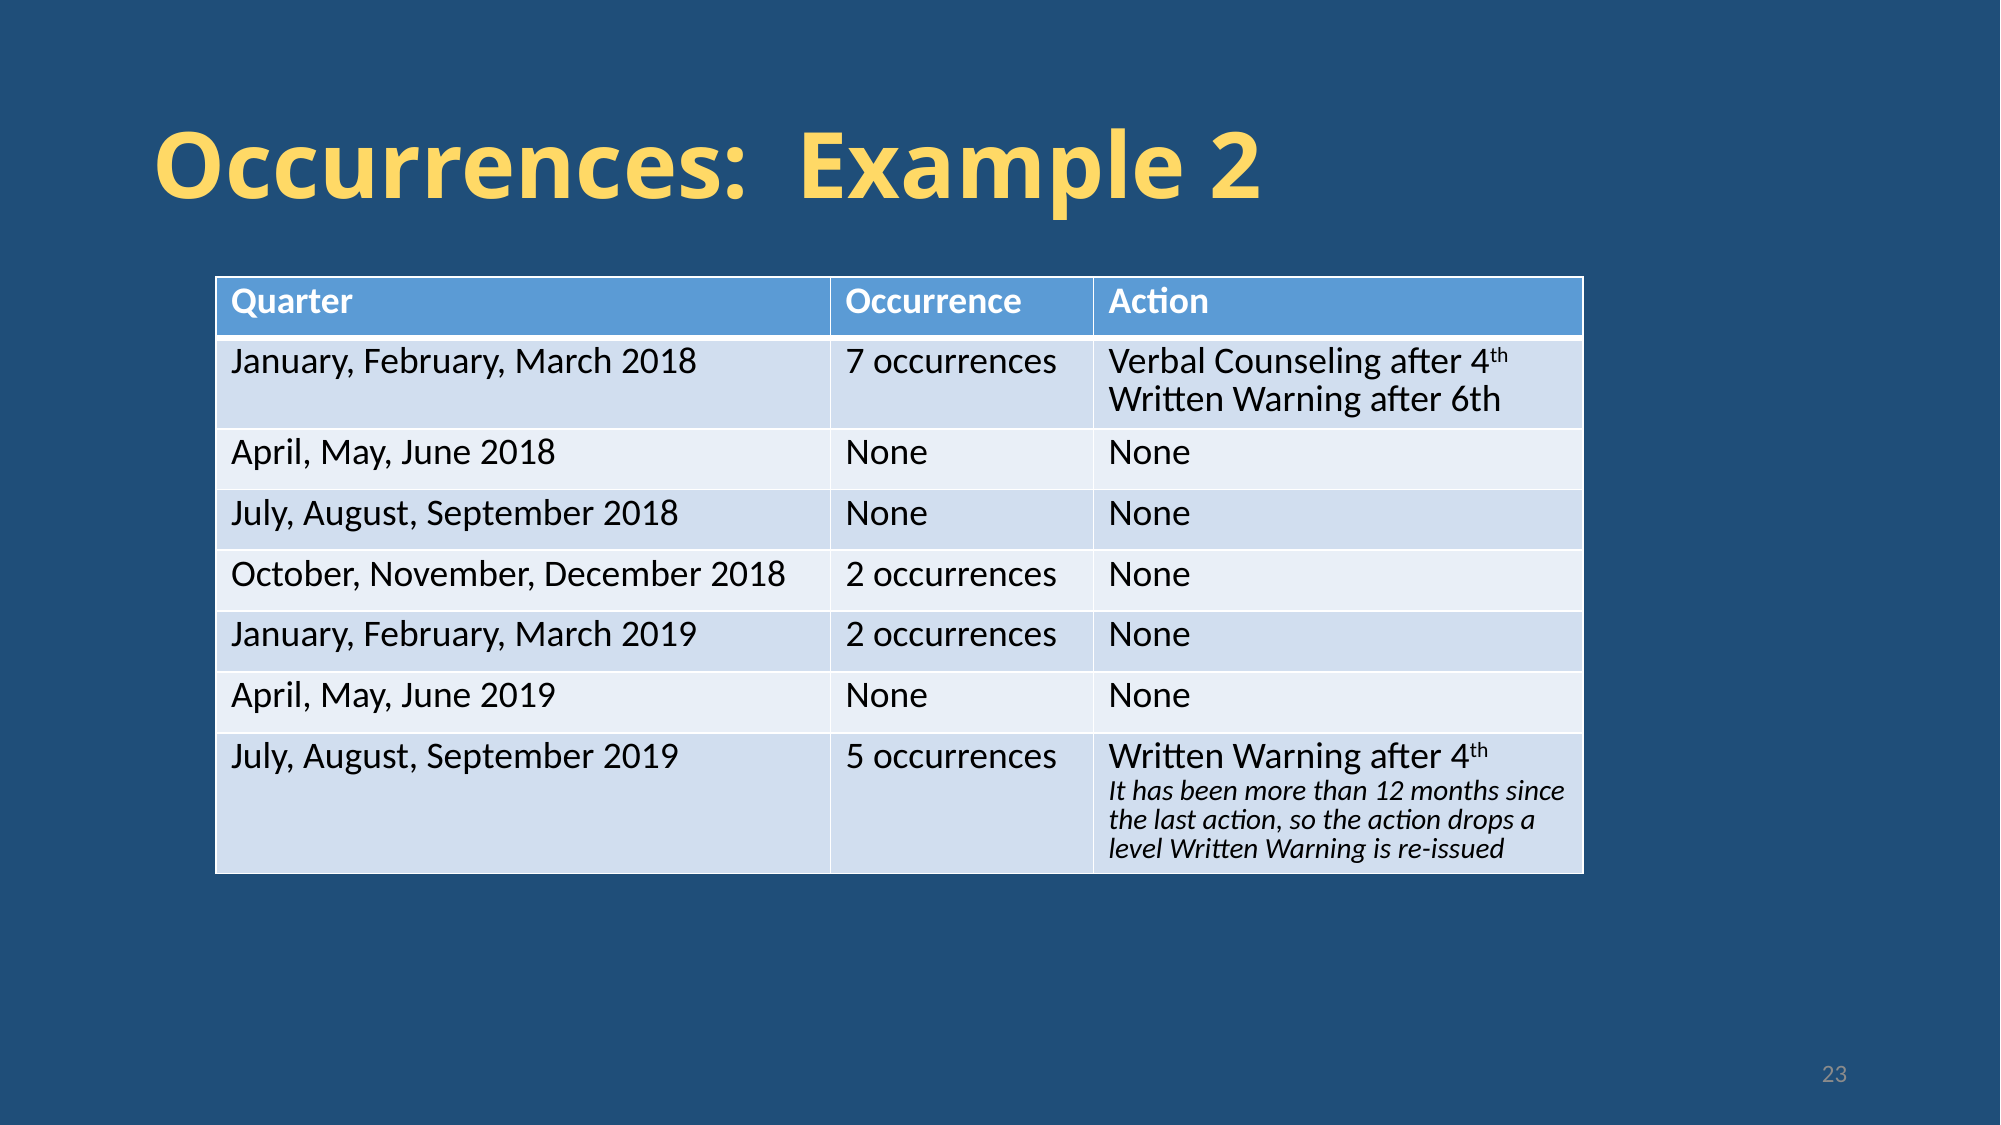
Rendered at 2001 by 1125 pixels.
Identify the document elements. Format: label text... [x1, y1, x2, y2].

table_cell None [1094, 612, 1582, 671]
table_header Occurrence [831, 278, 1093, 335]
table_cell None [831, 490, 1093, 549]
table_cell October, November, December 2018 [217, 551, 830, 610]
table_cell 2 occurrences [831, 612, 1093, 671]
table_cell None [1094, 490, 1582, 549]
table_cell None [1094, 551, 1582, 610]
table_cell 7 occurrences [831, 341, 1093, 428]
table_header Action [1094, 278, 1582, 335]
table_cell 5 occurrences [831, 734, 1093, 873]
table_cell None [831, 430, 1093, 489]
table_cell Written Warning after 4th It has been more than 12 months since the last action, so the action drops a level Written Warning is re-issued [1094, 734, 1582, 873]
table_cell April, May, June 2019 [217, 673, 830, 732]
table_cell Verbal Counseling after 4th Written Warning after 6th [1094, 341, 1582, 428]
table_cell July, August, September 2019 [217, 734, 830, 873]
table_cell None [831, 673, 1093, 732]
table_cell April, May, June 2018 [217, 430, 830, 489]
table_header Quarter [217, 278, 830, 335]
table_cell January, February, March 2019 [217, 612, 830, 671]
title Occurrences: Example 2 [137, 59, 1863, 278]
table_cell July, August, September 2018 [217, 490, 830, 549]
table_cell None [1094, 673, 1582, 732]
table_cell 2 occurrences [831, 551, 1093, 610]
slide_number 23 [1412, 1042, 1863, 1103]
table_cell None [1094, 430, 1582, 489]
table_cell January, February, March 2018 [217, 341, 830, 428]
